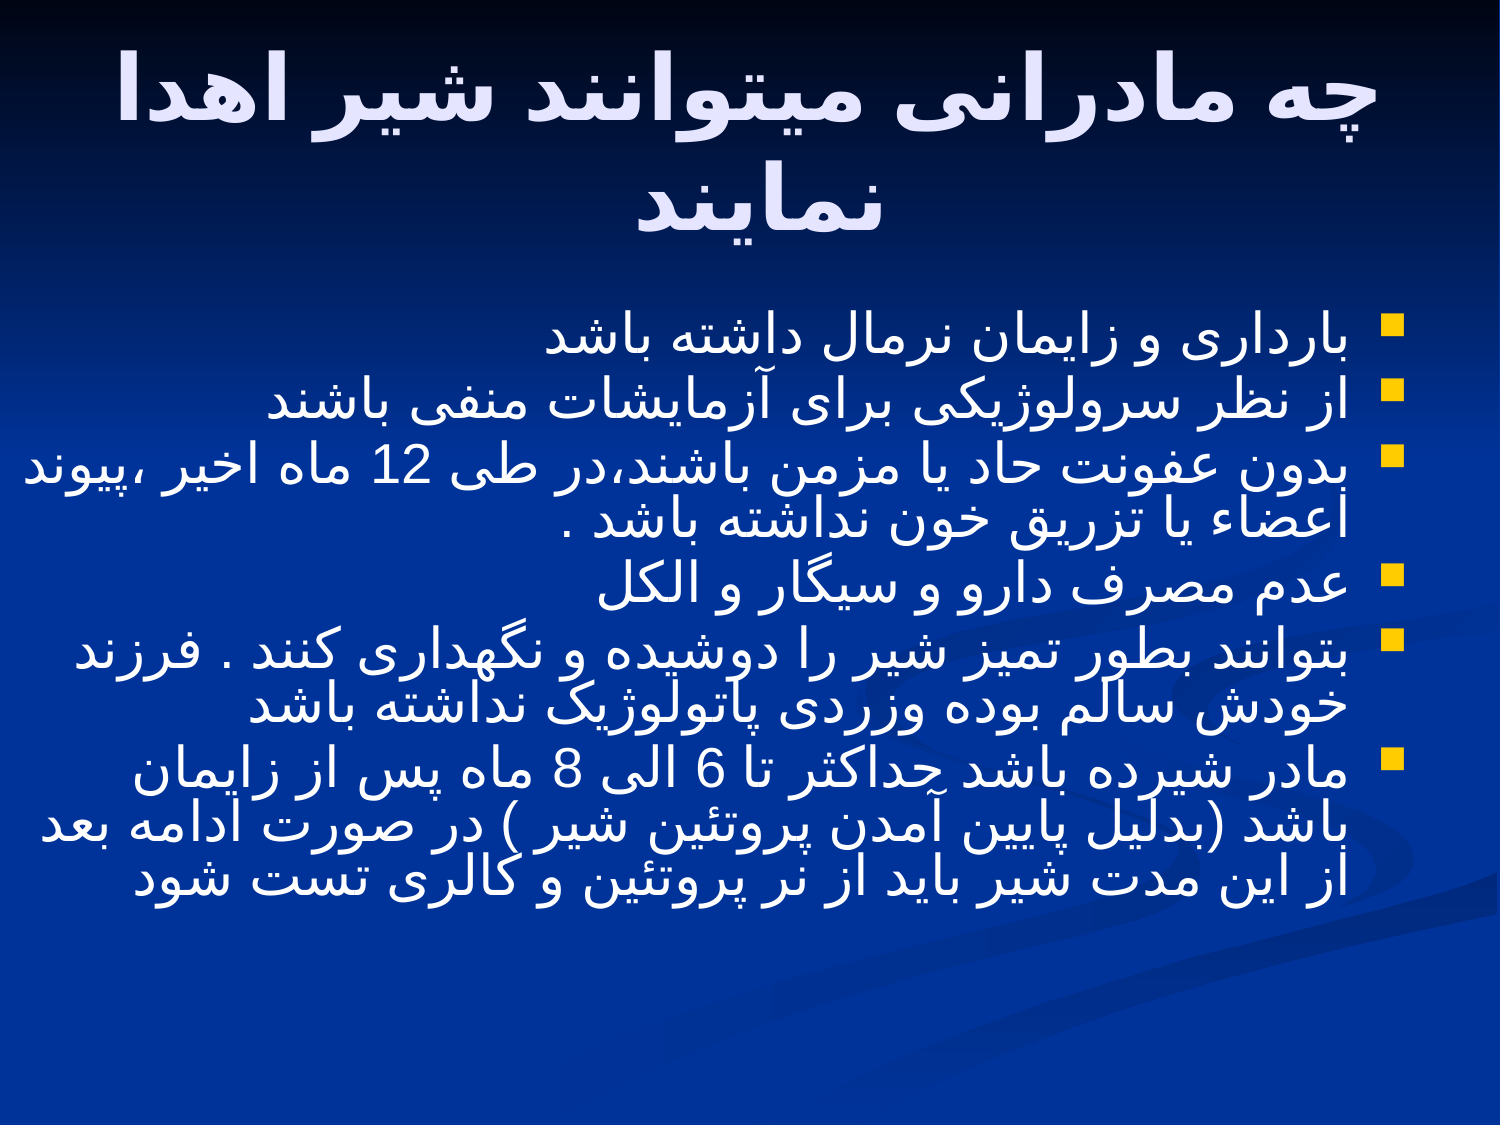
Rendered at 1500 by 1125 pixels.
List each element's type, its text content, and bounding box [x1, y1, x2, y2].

list بارداری و زایمان نرمال داشته باشد از نظر سرولوژیکی برای آزمایشات منفی باشند بدون عفونت حاد یا مزمن باشند،در طی 12 ماه اخیر ،پیوند اعضاء یا تزریق خون نداشته باشد . عدم مصرف دارو و سیگار و الکل بتوانند بطور تمیز شیر را دوشیده و نگهداری کنند . فرزند خودش سالم بوده وزردی پاتولوژیک نداشته باشد مادر شیرده باشد حداکثر تا 6 الی 8 ماه پس از زایمان باشد (بدلیل پایین آمدن پروتئین شیر ) در صورت ادامه بعد از این مدت شیر باید از نر پروتئین و کالری تست شود [0, 302, 1424, 1125]
title چه مادرانی میتوانند شیر اهدا نمایند [74, 44, 1426, 233]
